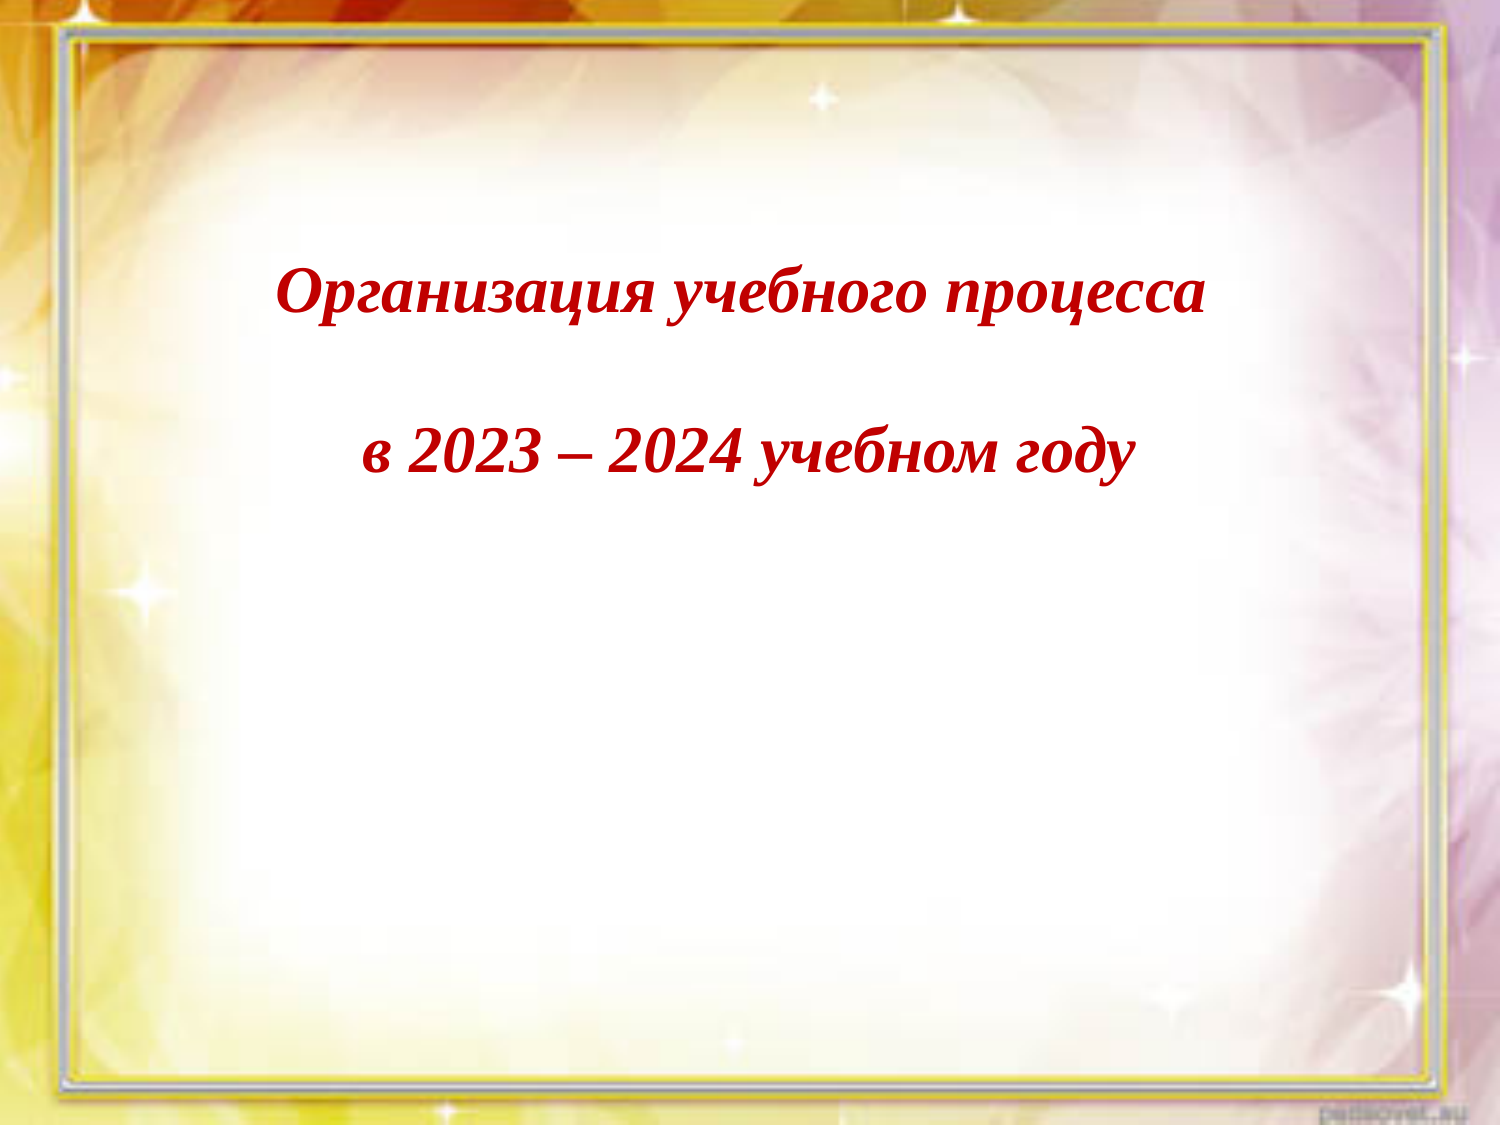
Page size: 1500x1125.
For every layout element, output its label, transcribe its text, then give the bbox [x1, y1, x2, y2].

picture [0, 0, 1500, 1125]
text_box Организация учебного процесса в 2023 – 2024 учебном году [123, 78, 1376, 1043]
